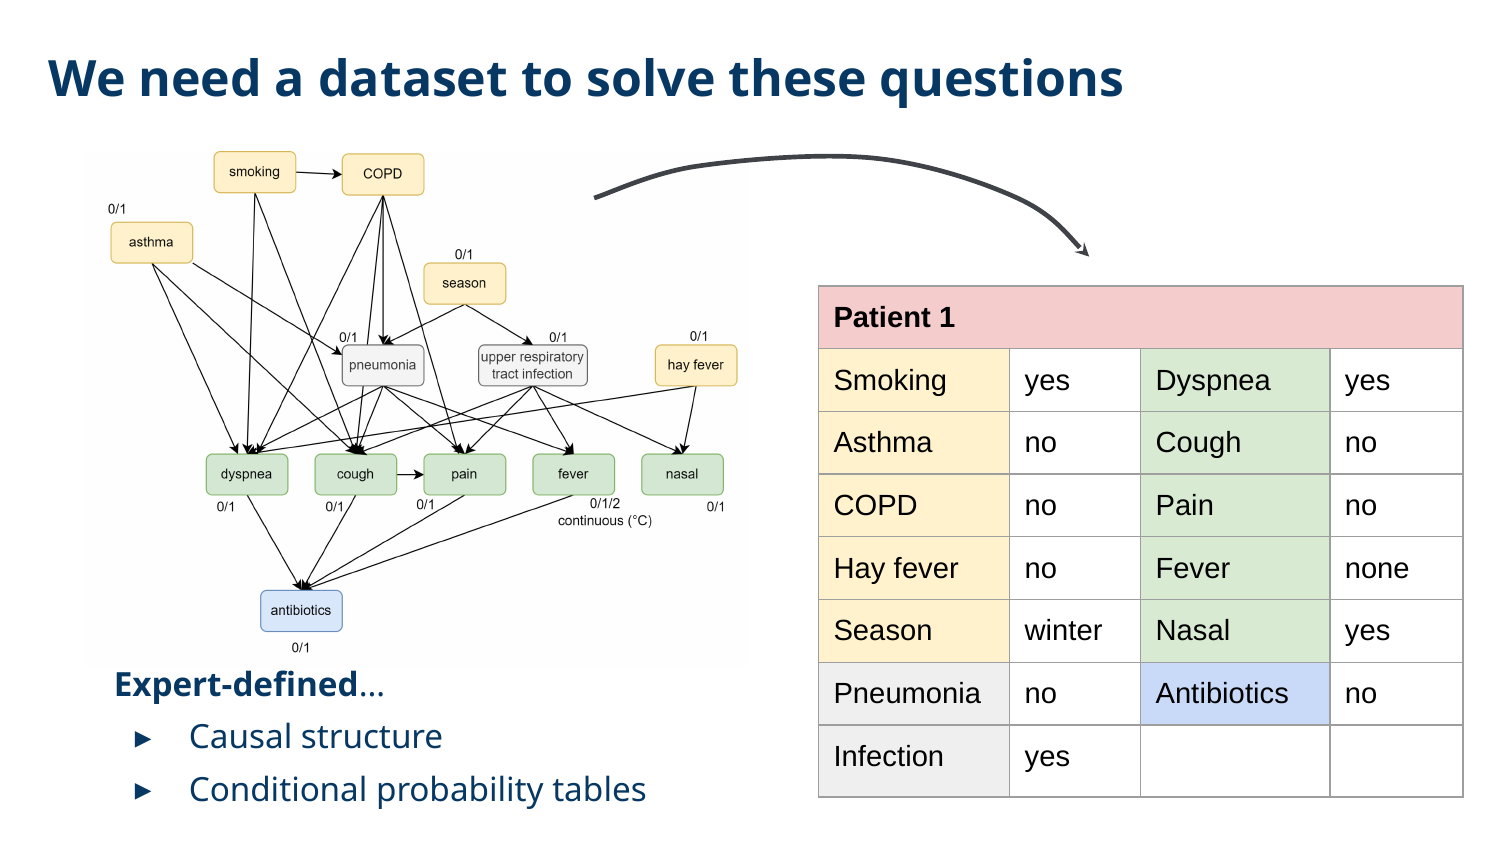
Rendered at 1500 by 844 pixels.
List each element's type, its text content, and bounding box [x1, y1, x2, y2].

table_cell Dyspnea [1141, 349, 1329, 411]
table_cell none [1331, 537, 1462, 599]
table_cell winter [1010, 600, 1140, 662]
table_cell Nasal [1141, 600, 1329, 662]
table_cell Hay fever [819, 537, 1009, 599]
text_box [755, 156, 1090, 257]
table_cell [1331, 726, 1462, 796]
table_cell Fever [1141, 537, 1329, 599]
table_cell COPD [819, 475, 1009, 536]
table_cell no [1010, 412, 1140, 473]
table_cell Pain [1141, 475, 1329, 536]
table_cell Season [819, 600, 1009, 662]
table_cell no [1010, 475, 1140, 536]
table_cell no [1331, 412, 1462, 473]
table_cell no [1331, 663, 1462, 724]
table_header Patient 1 [819, 287, 1462, 348]
table_cell [1141, 726, 1329, 796]
table_cell yes [1331, 600, 1462, 662]
table_cell Antibiotics [1141, 663, 1329, 724]
table_cell Infection [819, 726, 1009, 796]
table_cell yes [1010, 726, 1140, 796]
table_cell no [1331, 475, 1462, 536]
table_cell yes [1010, 349, 1140, 411]
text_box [82, 151, 751, 844]
title We need a dataset to solve these questions [33, 31, 1265, 140]
table_cell no [1010, 663, 1140, 724]
table_cell Smoking [819, 349, 1009, 411]
table_cell Pneumonia [819, 663, 1009, 724]
table_cell yes [1331, 349, 1462, 411]
table_cell no [1010, 537, 1140, 599]
table_cell Asthma [819, 412, 1009, 473]
table_cell Cough [1141, 412, 1329, 473]
